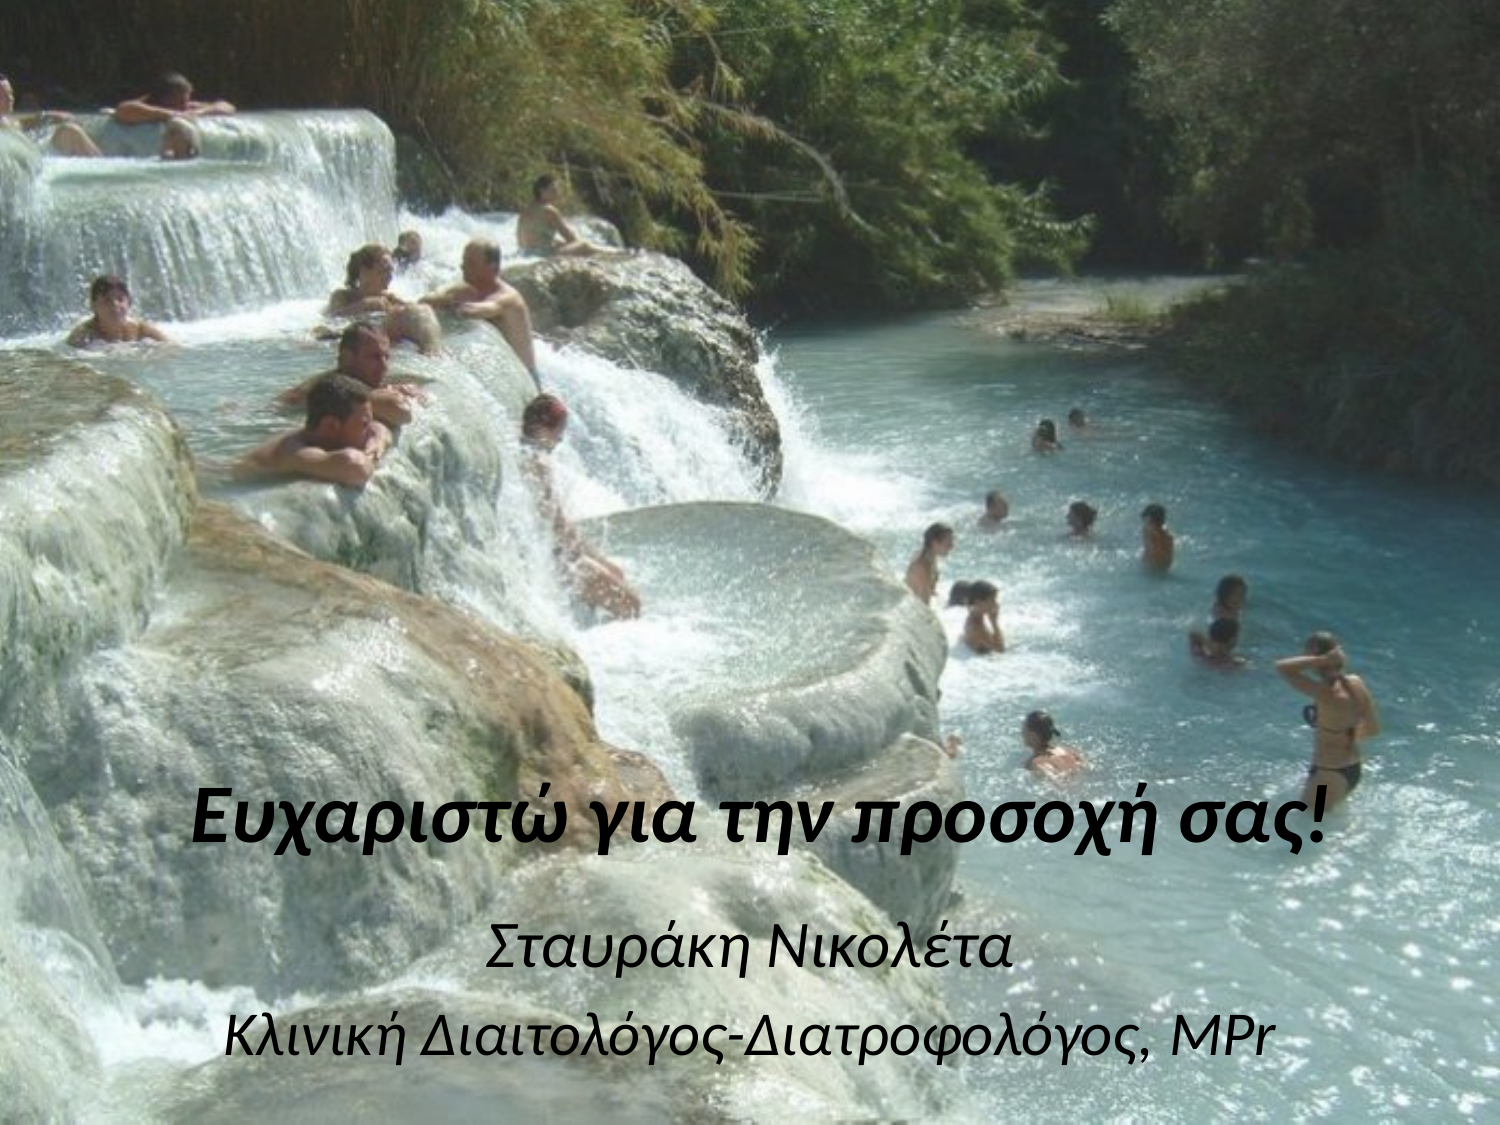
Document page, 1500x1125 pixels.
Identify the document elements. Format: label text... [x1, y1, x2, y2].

text_box Σταυράκη Νικολέτα Κλινική Διαιτολόγος-Διατροφολόγος, MPr [112, 893, 1388, 1059]
text_box Ευχαριστώ για την προσοχή σας! [145, 749, 1378, 868]
